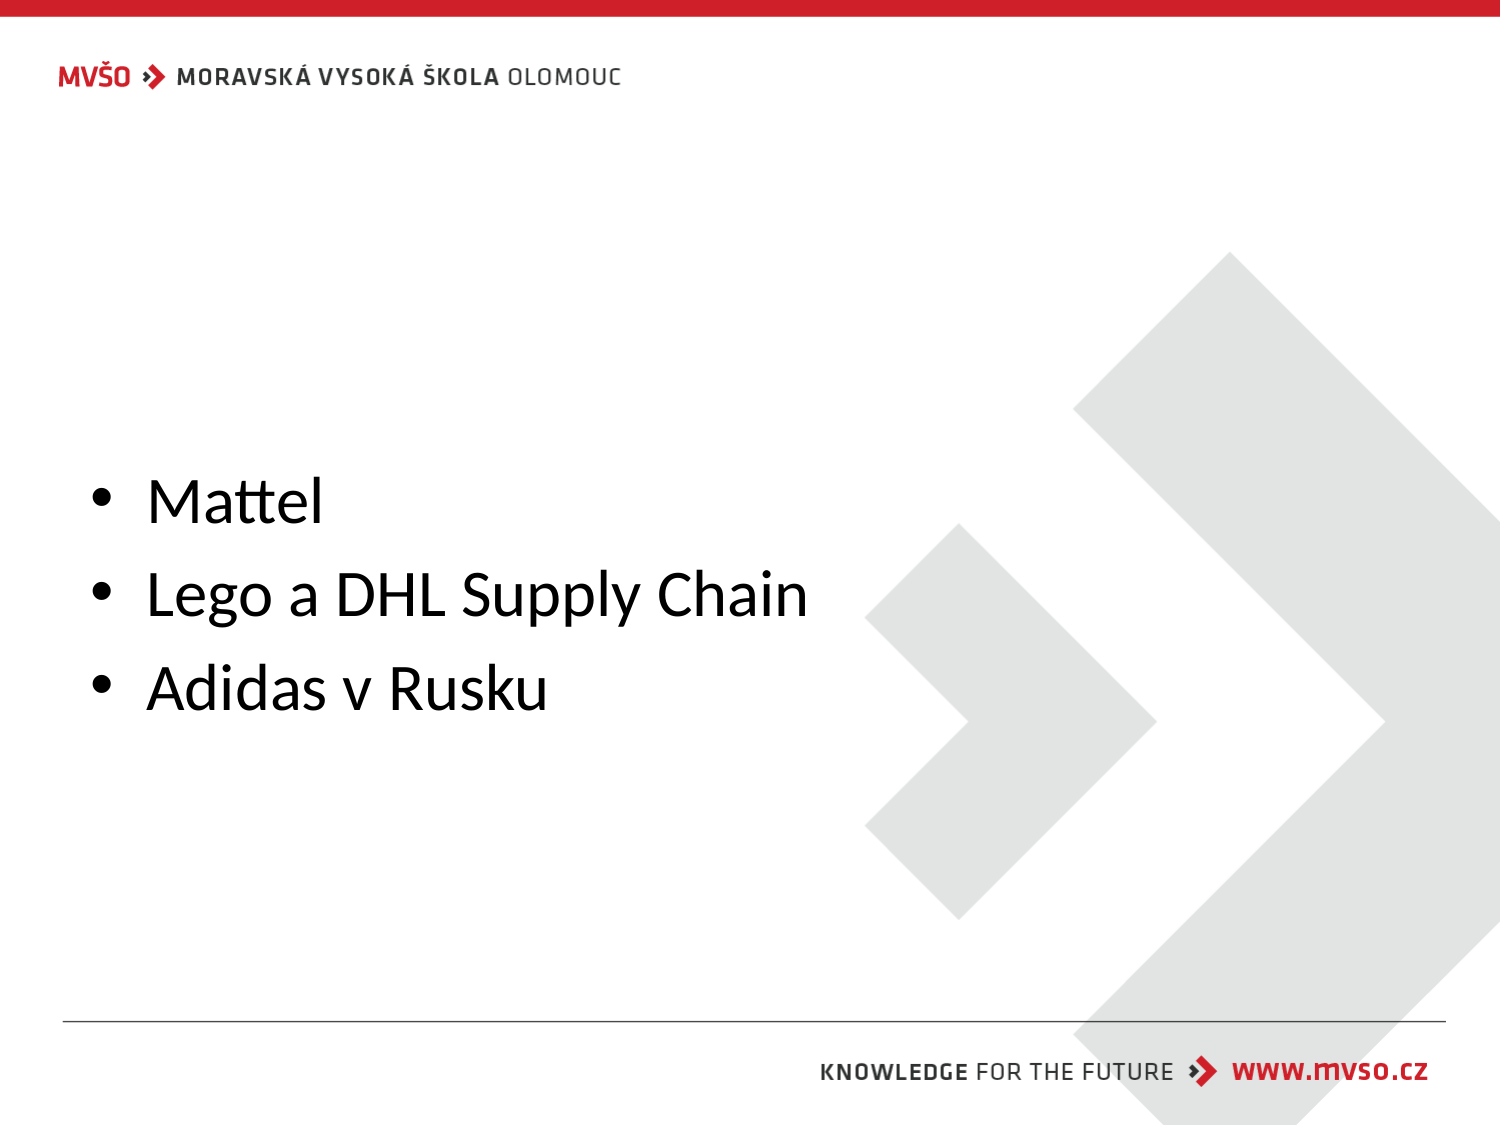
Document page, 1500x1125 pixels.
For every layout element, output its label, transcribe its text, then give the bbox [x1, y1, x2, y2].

list Mattel Lego a DHL Supply Chain Adidas v Rusku [75, 262, 1425, 1005]
picture [0, 0, 1500, 1125]
